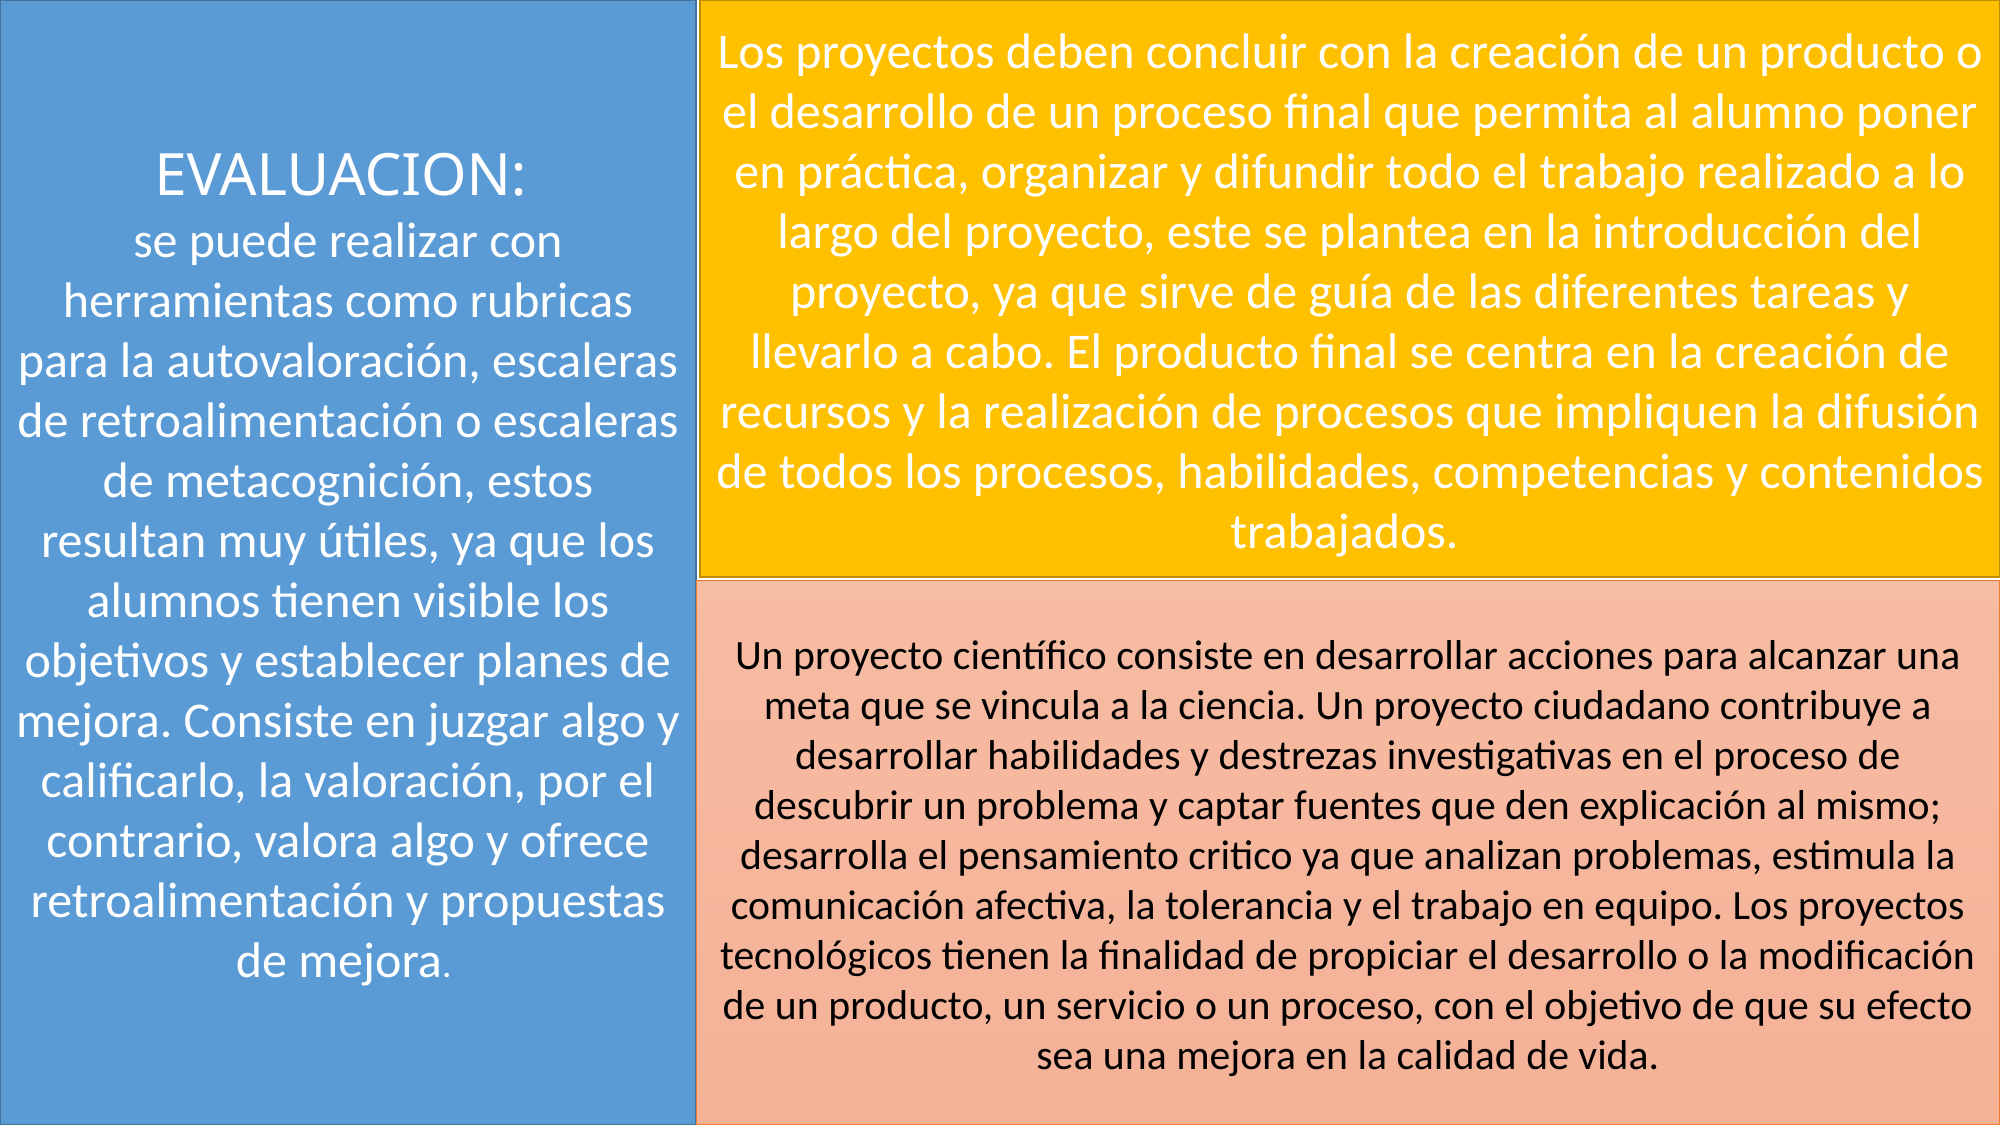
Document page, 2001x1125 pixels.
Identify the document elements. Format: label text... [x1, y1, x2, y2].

text_box EVALUACION: se puede realizar con herramientas como rubricas para la autovaloración, escaleras de retroalimentación o escaleras de metacognición, estos resultan muy útiles, ya que los alumnos tienen visible los objetivos y establecer planes de mejora. Consiste en juzgar algo y calificarlo, la valoración, por el contrario, valora algo y ofrece retroalimentación y propuestas de mejora. [0, 0, 697, 1125]
text_box Los proyectos deben concluir con la creación de un producto o el desarrollo de un proceso final que permita al alumno poner en práctica, organizar y difundir todo el trabajo realizado a lo largo del proyecto, este se plantea en la introducción del proyecto, ya que sirve de guía de las diferentes tareas y llevarlo a cabo. El producto final se centra en la creación de recursos y la realización de procesos que impliquen la difusión de todos los procesos, habilidades, competencias y contenidos trabajados. [699, 0, 2000, 578]
text_box Un proyecto científico consiste en desarrollar acciones para alcanzar una meta que se vincula a la ciencia. Un proyecto ciudadano contribuye a desarrollar habilidades y destrezas investigativas en el proceso de descubrir un problema y captar fuentes que den explicación al mismo; desarrolla el pensamiento critico ya que analizan problemas, estimula la comunicación afectiva, la tolerancia y el trabajo en equipo. Los proyectos tecnológicos tienen la finalidad de propiciar el desarrollo o la modificación de un producto, un servicio o un proceso, con el objetivo de que su efecto sea una mejora en la calidad de vida. [696, 580, 2000, 1125]
